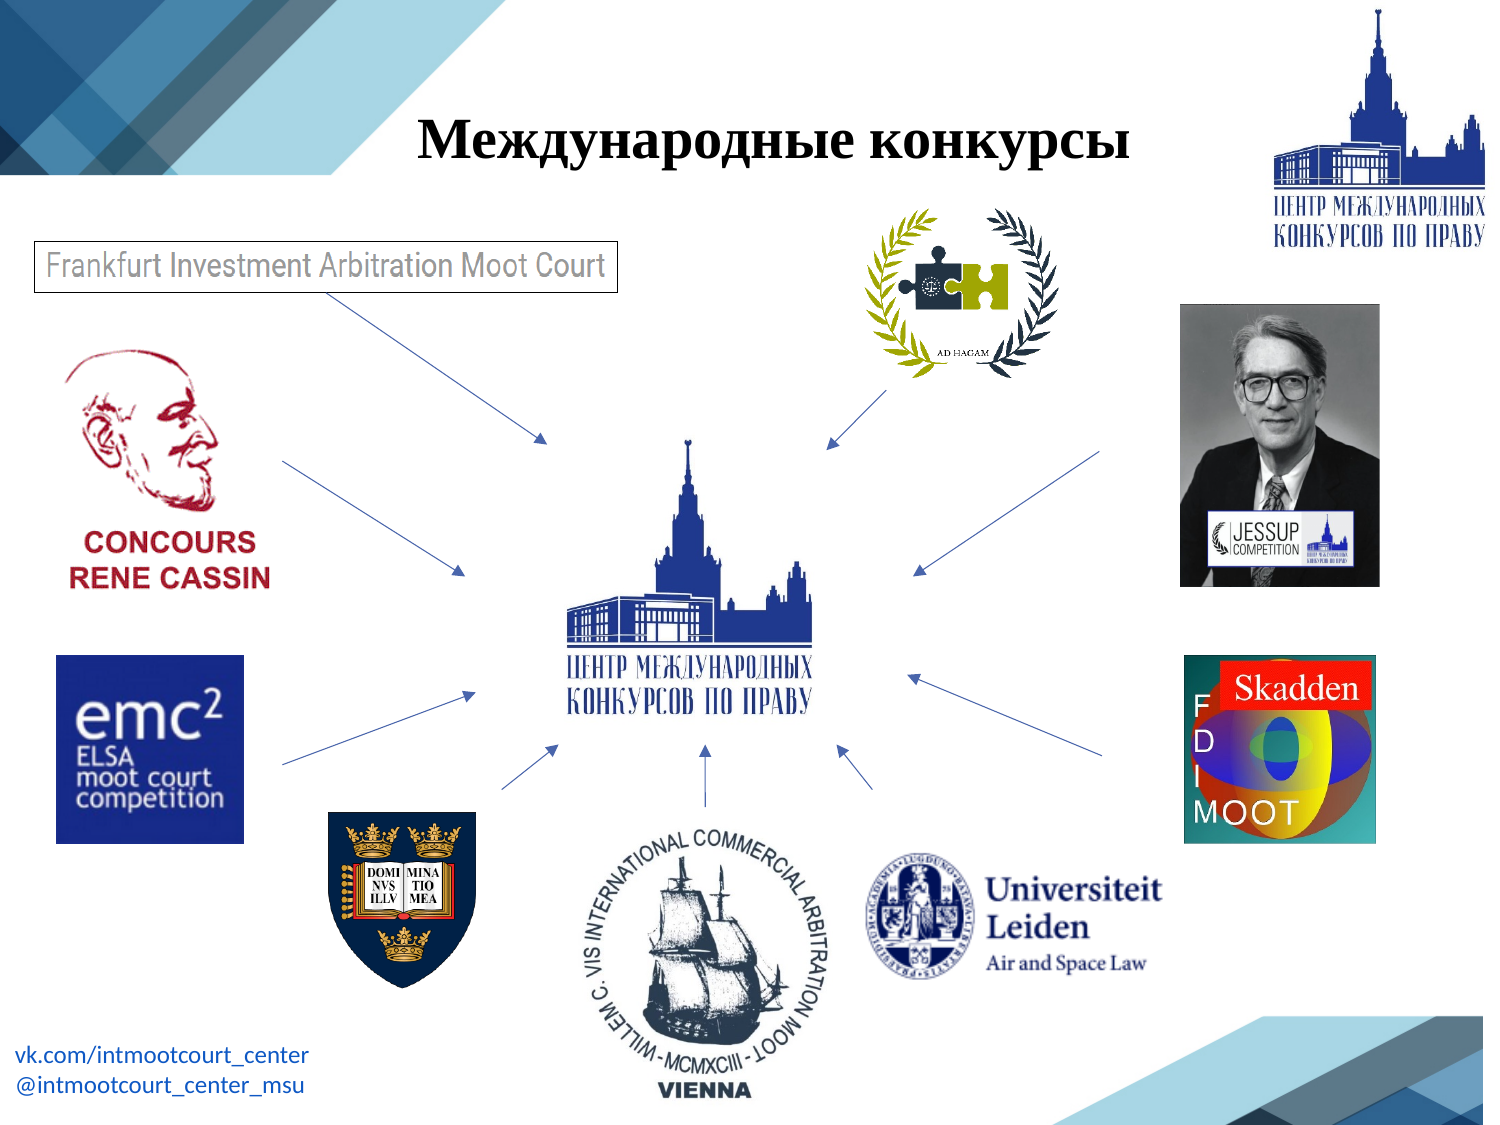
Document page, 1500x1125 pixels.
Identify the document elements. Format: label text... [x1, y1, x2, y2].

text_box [282, 461, 466, 577]
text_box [501, 744, 559, 790]
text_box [326, 292, 548, 445]
text_box Международные конкурсы [402, 92, 1226, 178]
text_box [907, 674, 1102, 756]
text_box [826, 390, 887, 451]
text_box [282, 692, 476, 765]
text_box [912, 451, 1100, 577]
picture [0, 0, 1500, 1125]
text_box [836, 744, 873, 790]
